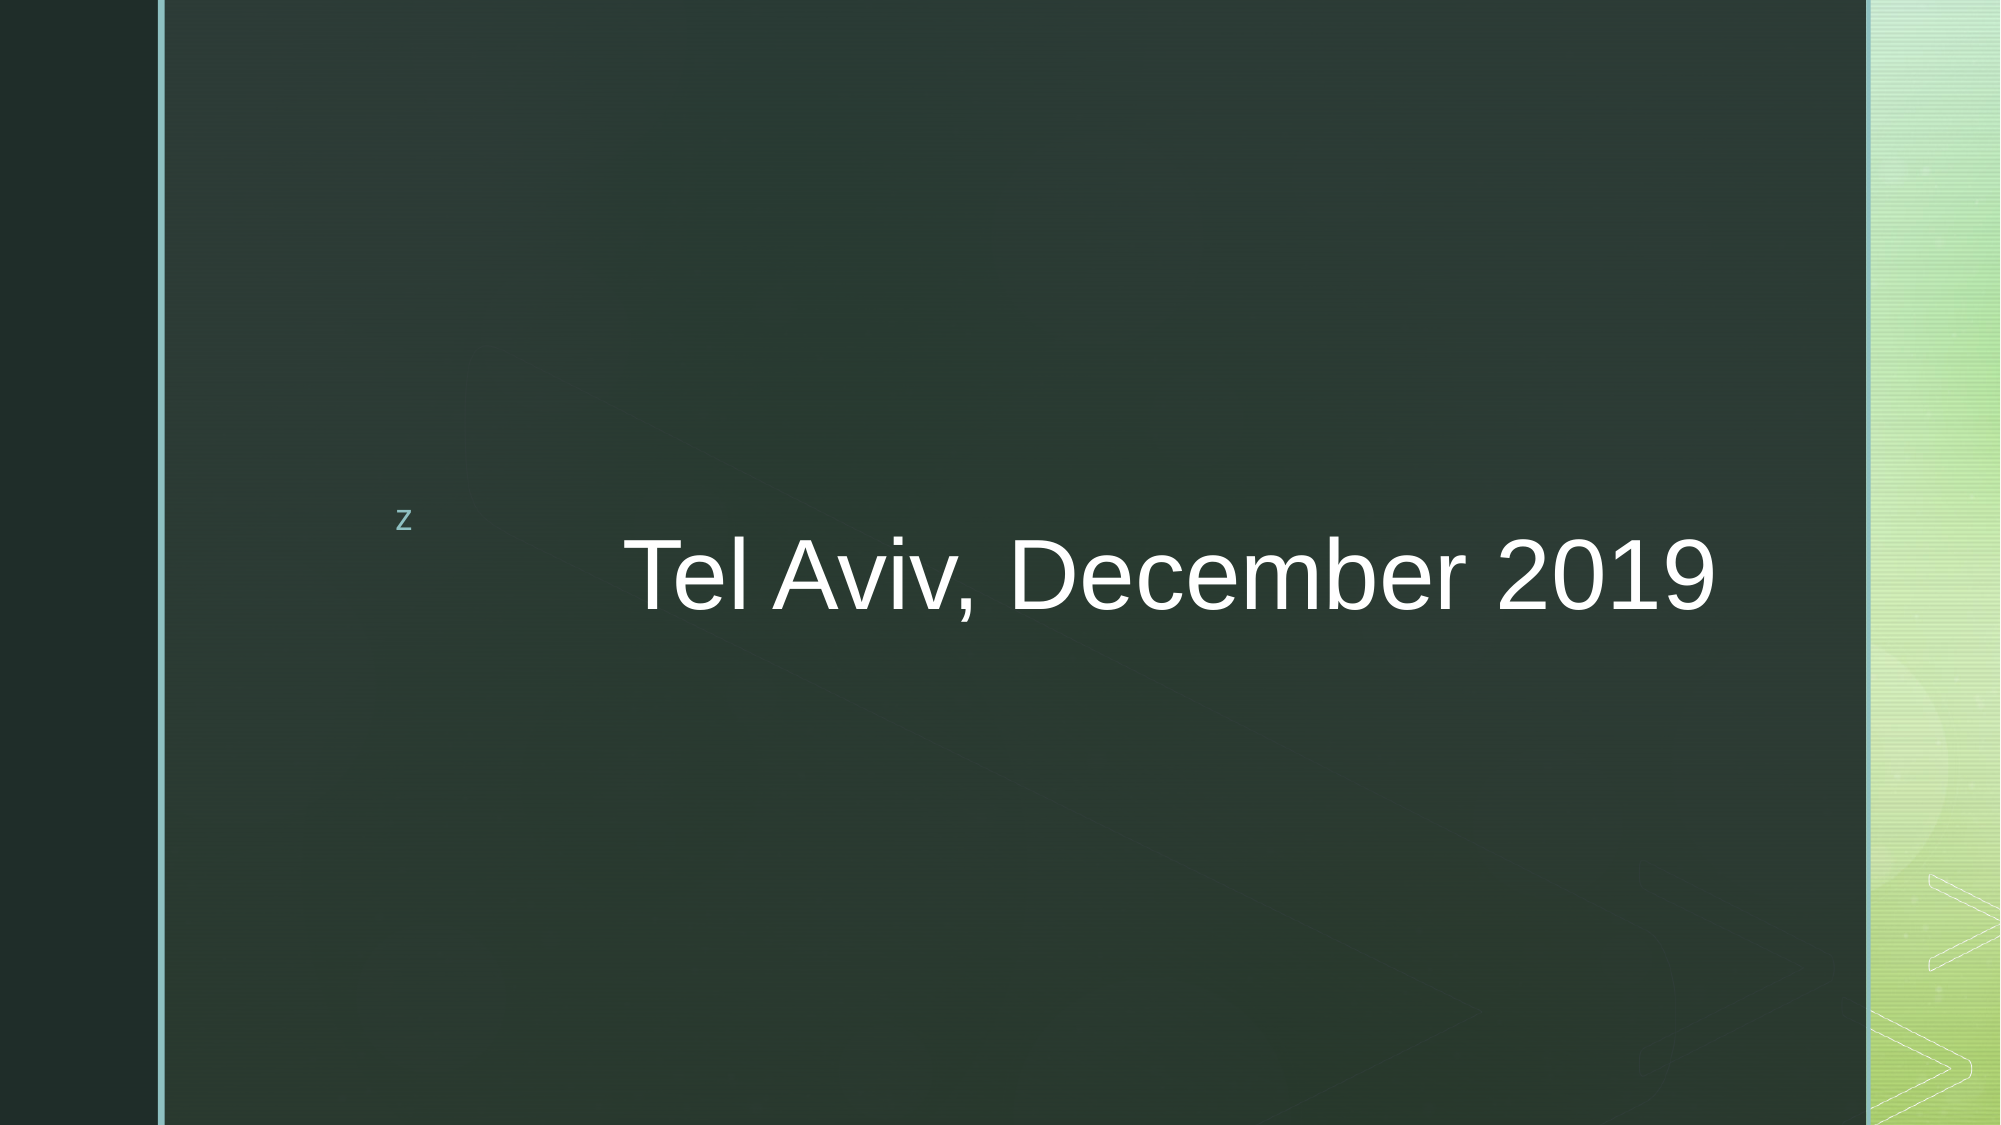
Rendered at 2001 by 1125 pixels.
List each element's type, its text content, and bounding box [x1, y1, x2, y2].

picture [1871, 0, 2001, 1125]
title Tel Aviv, December 2019 [428, 516, 1734, 750]
